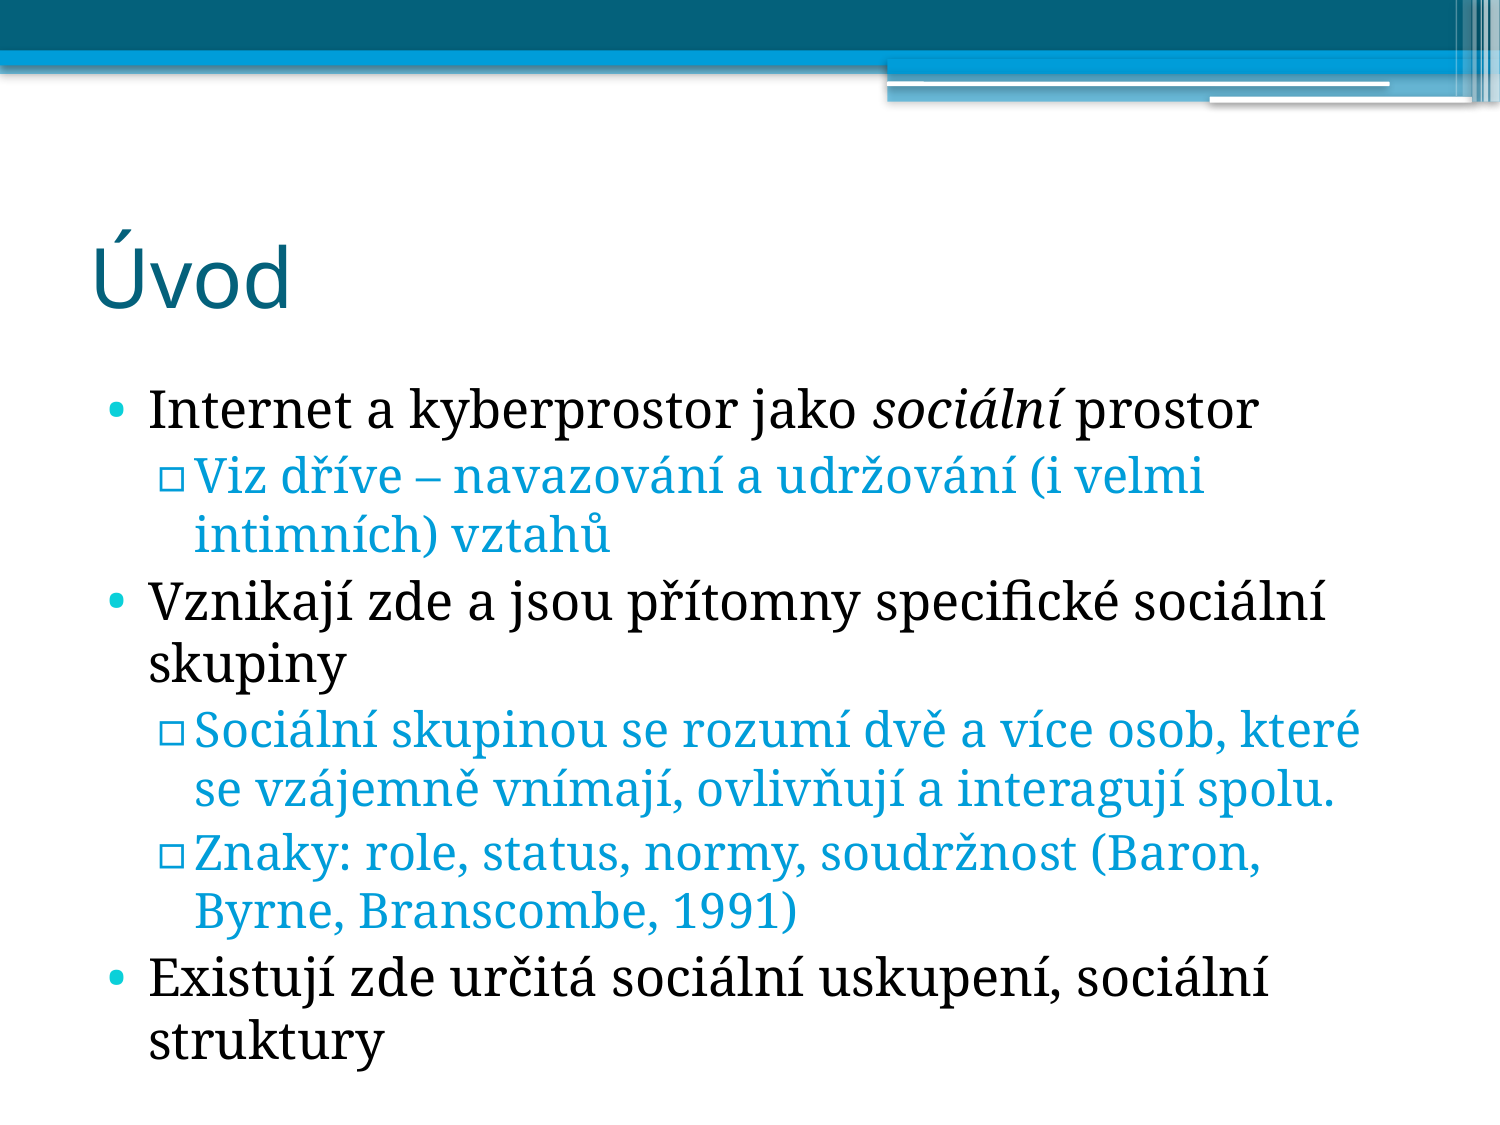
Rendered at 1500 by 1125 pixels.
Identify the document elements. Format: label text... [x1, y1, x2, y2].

title Úvod [75, 187, 1425, 363]
list Internet a kyberprostor jako sociální prostor Viz dříve – navazování a udržování (i velmi intimních) vztahů Vznikají zde a jsou přítomny specifické sociální skupiny Sociální skupinou se rozumí dvě a více osob, které se vzájemně vnímají, ovlivňují a interagují spolu. Znaky: role, status, normy, soudržnost (Baron, Byrne, Branscombe, 1991) Existují zde určitá sociální uskupení, sociální struktury [75, 368, 1425, 1079]
